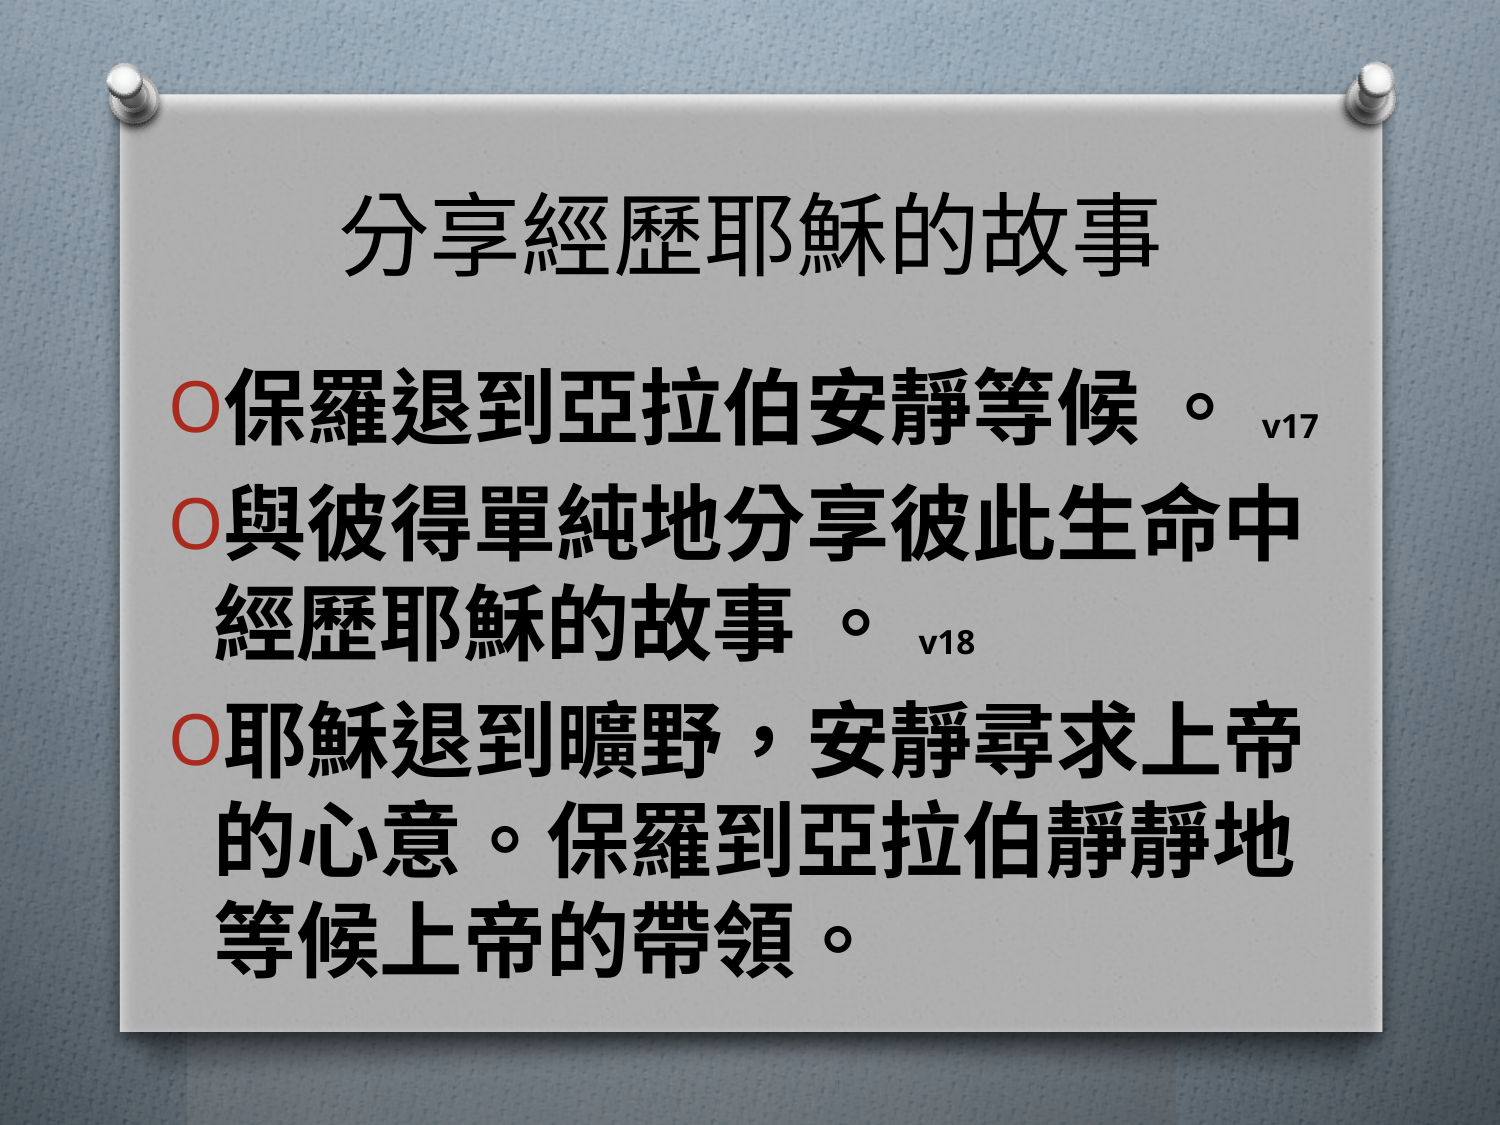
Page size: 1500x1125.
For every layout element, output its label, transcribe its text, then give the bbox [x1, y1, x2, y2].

list 保羅退到亞拉伯安靜等候 。v17 與彼得單純地分享彼此生命中經歷耶穌的故事 。v18 耶穌退到曠野，安靜尋求上帝的心意。保羅到亞拉伯靜靜地等候上帝的帶領。 [153, 347, 1354, 1025]
picture [75, 29, 198, 153]
picture [1317, 35, 1439, 156]
title 分享經歷耶穌的故事 [179, 134, 1323, 332]
